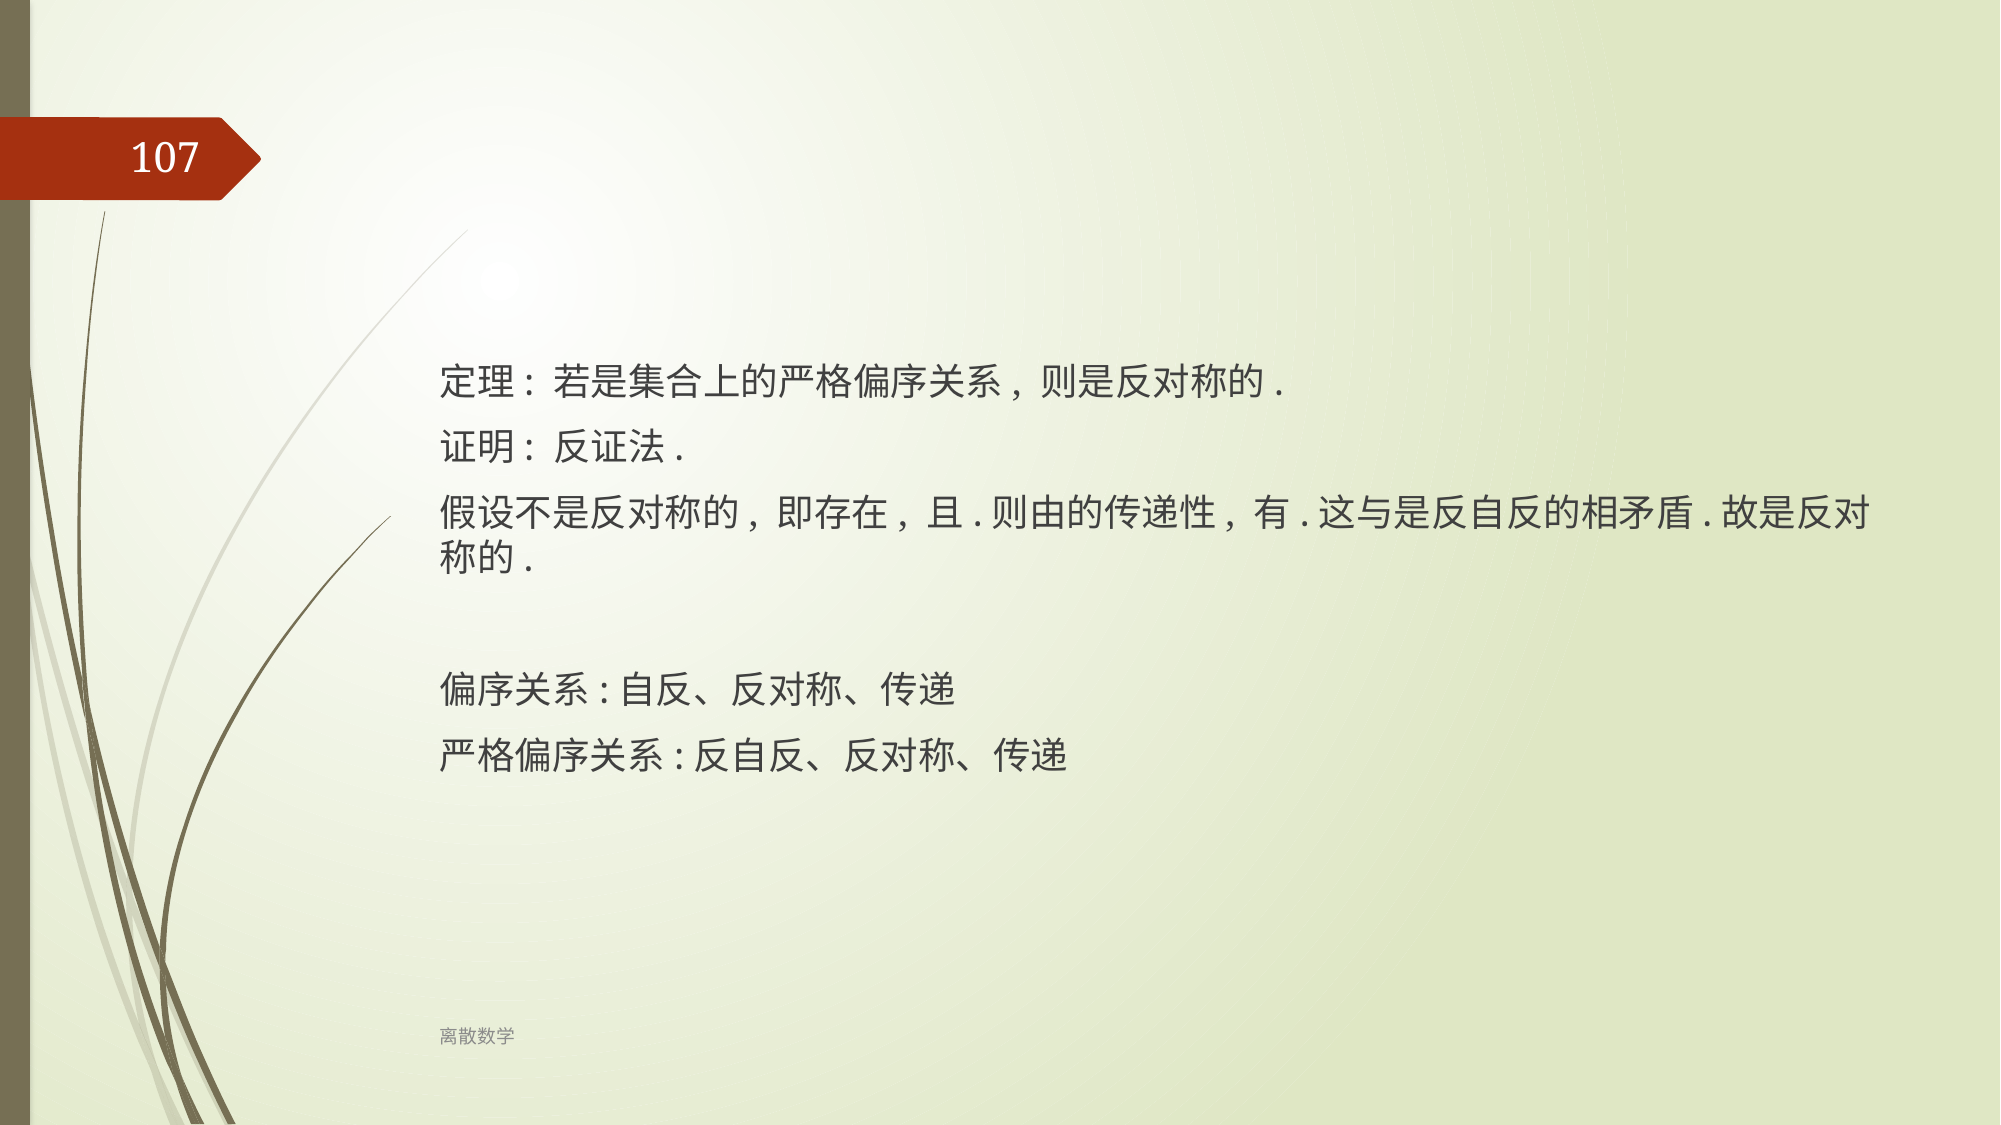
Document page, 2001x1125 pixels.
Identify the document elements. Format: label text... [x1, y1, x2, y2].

slide_number ‹#› [87, 129, 216, 190]
footer 离散数学 [424, 1006, 1675, 1067]
